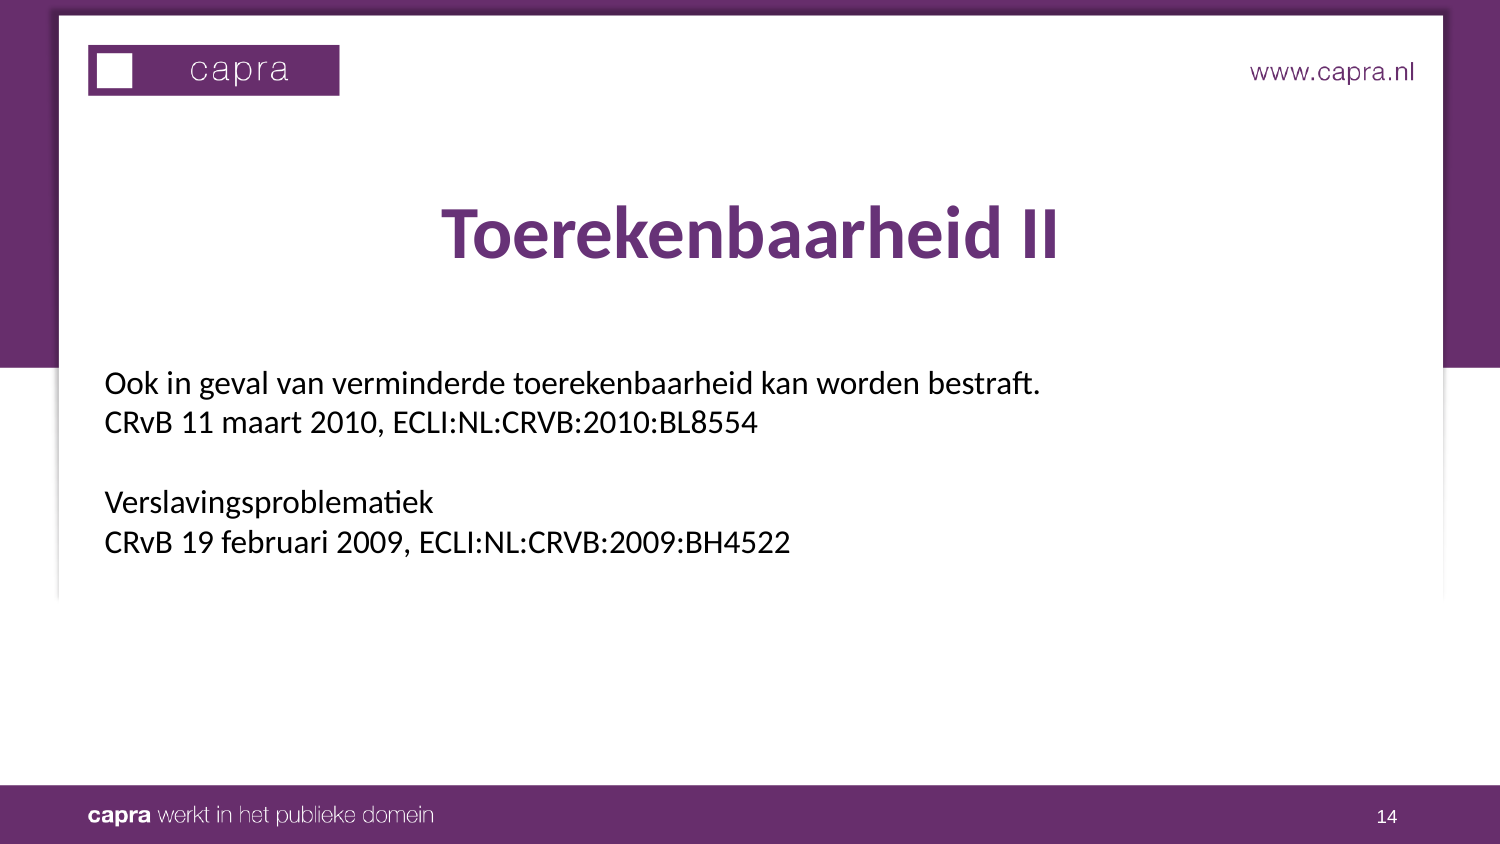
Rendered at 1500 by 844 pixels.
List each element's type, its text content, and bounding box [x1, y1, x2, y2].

list Toerekenbaarheid II [89, 176, 1413, 344]
picture [0, 0, 1500, 844]
slide_number 14 [1294, 792, 1413, 838]
text_box Ook in geval van verminderde toerekenbaarheid kan worden bestraft. CRvB 11 maart 2010, ECLI:NL:CRVB:2010:BL8554 Verslavingsproblematiek CRvB 19 februari 2009, ECLI:NL:CRVB:2009:BH4522 [89, 353, 1183, 568]
